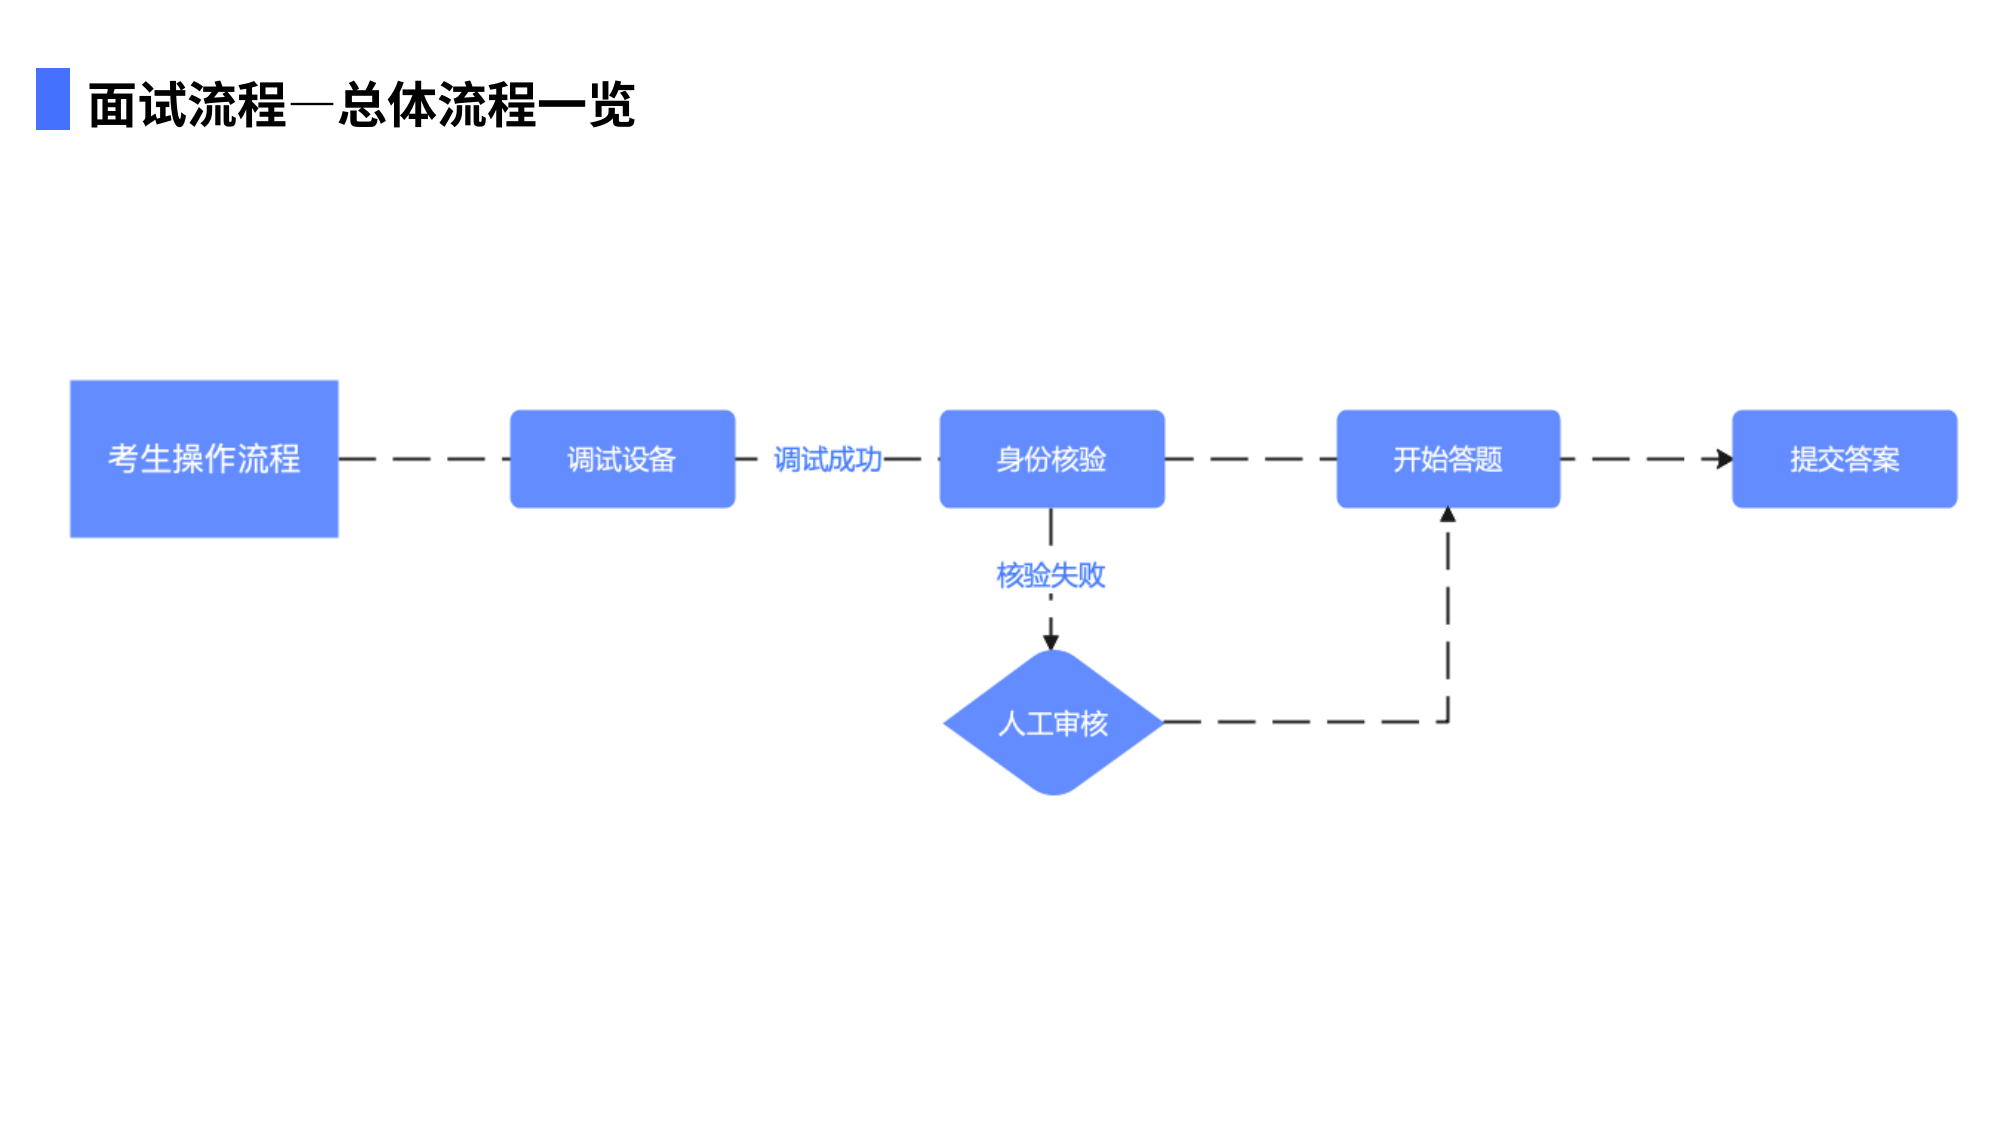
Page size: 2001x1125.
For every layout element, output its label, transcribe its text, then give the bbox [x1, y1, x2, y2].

text_box 面试流程—总体流程一览 [72, 59, 1015, 146]
picture [15, 313, 2000, 812]
